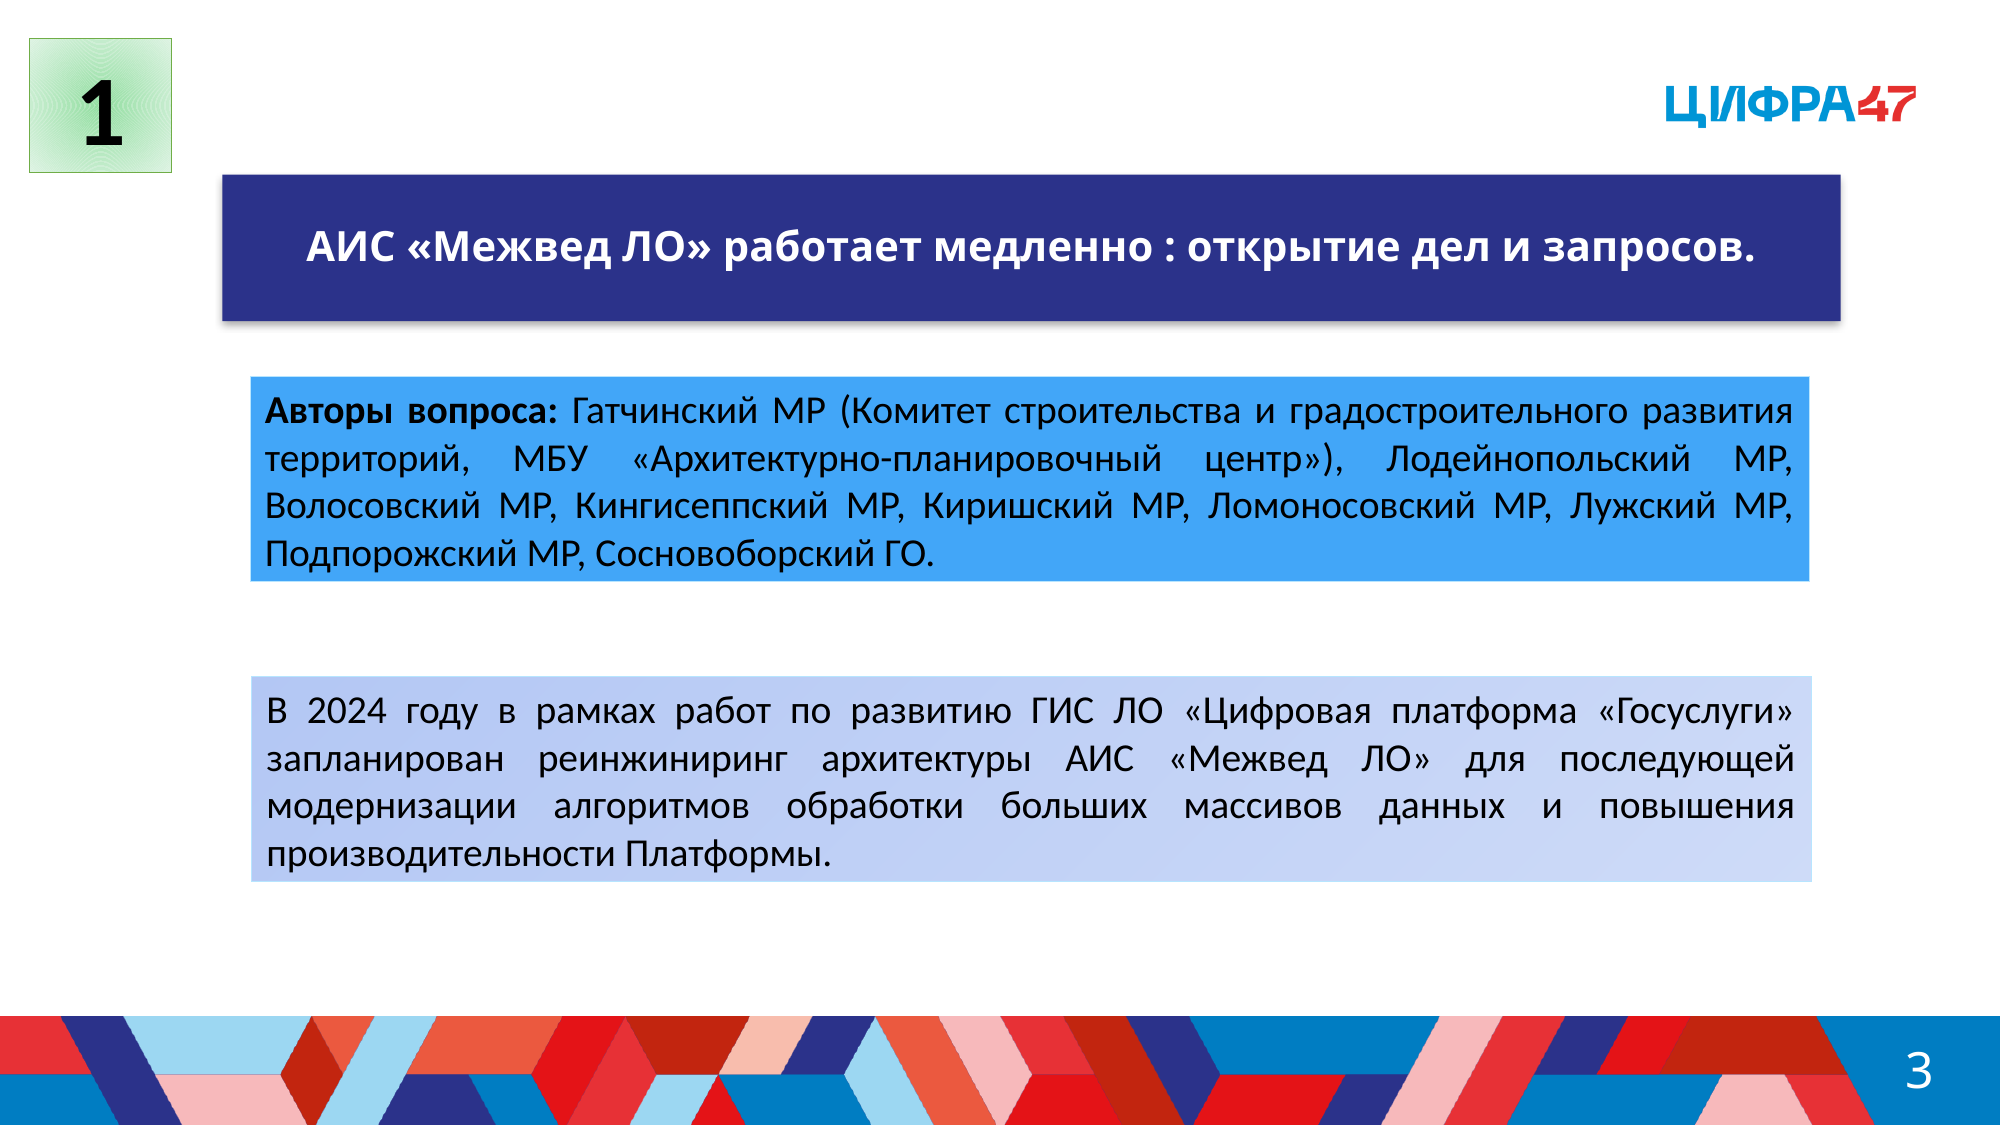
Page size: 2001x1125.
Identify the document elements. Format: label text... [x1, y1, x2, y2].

picture [1649, 56, 1929, 147]
text_box Авторы вопроса: Гатчинский МР (Комитет строительства и градостроительного развития территорий, МБУ «Архитектурно-планировочный центр»), Лодейнопольский МР, Волосовский МР, Кингисеппский МР, Киришский МР, Ломоносовский МР, Лужский МР, Подпорожский МР, Сосновоборский ГО. [250, 376, 1810, 582]
picture [0, 1016, 2000, 1125]
text_box В 2024 году в рамках работ по развитию ГИС ЛО «Цифровая платформа «Госуслуги» запланирован реинжиниринг архитектуры АИС «Межвед ЛО» для последующей модернизации алгоритмов обработки больших массивов данных и повышения производительности Платформы. [251, 676, 1812, 882]
text_box 1 [29, 38, 172, 173]
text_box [222, 174, 1841, 322]
